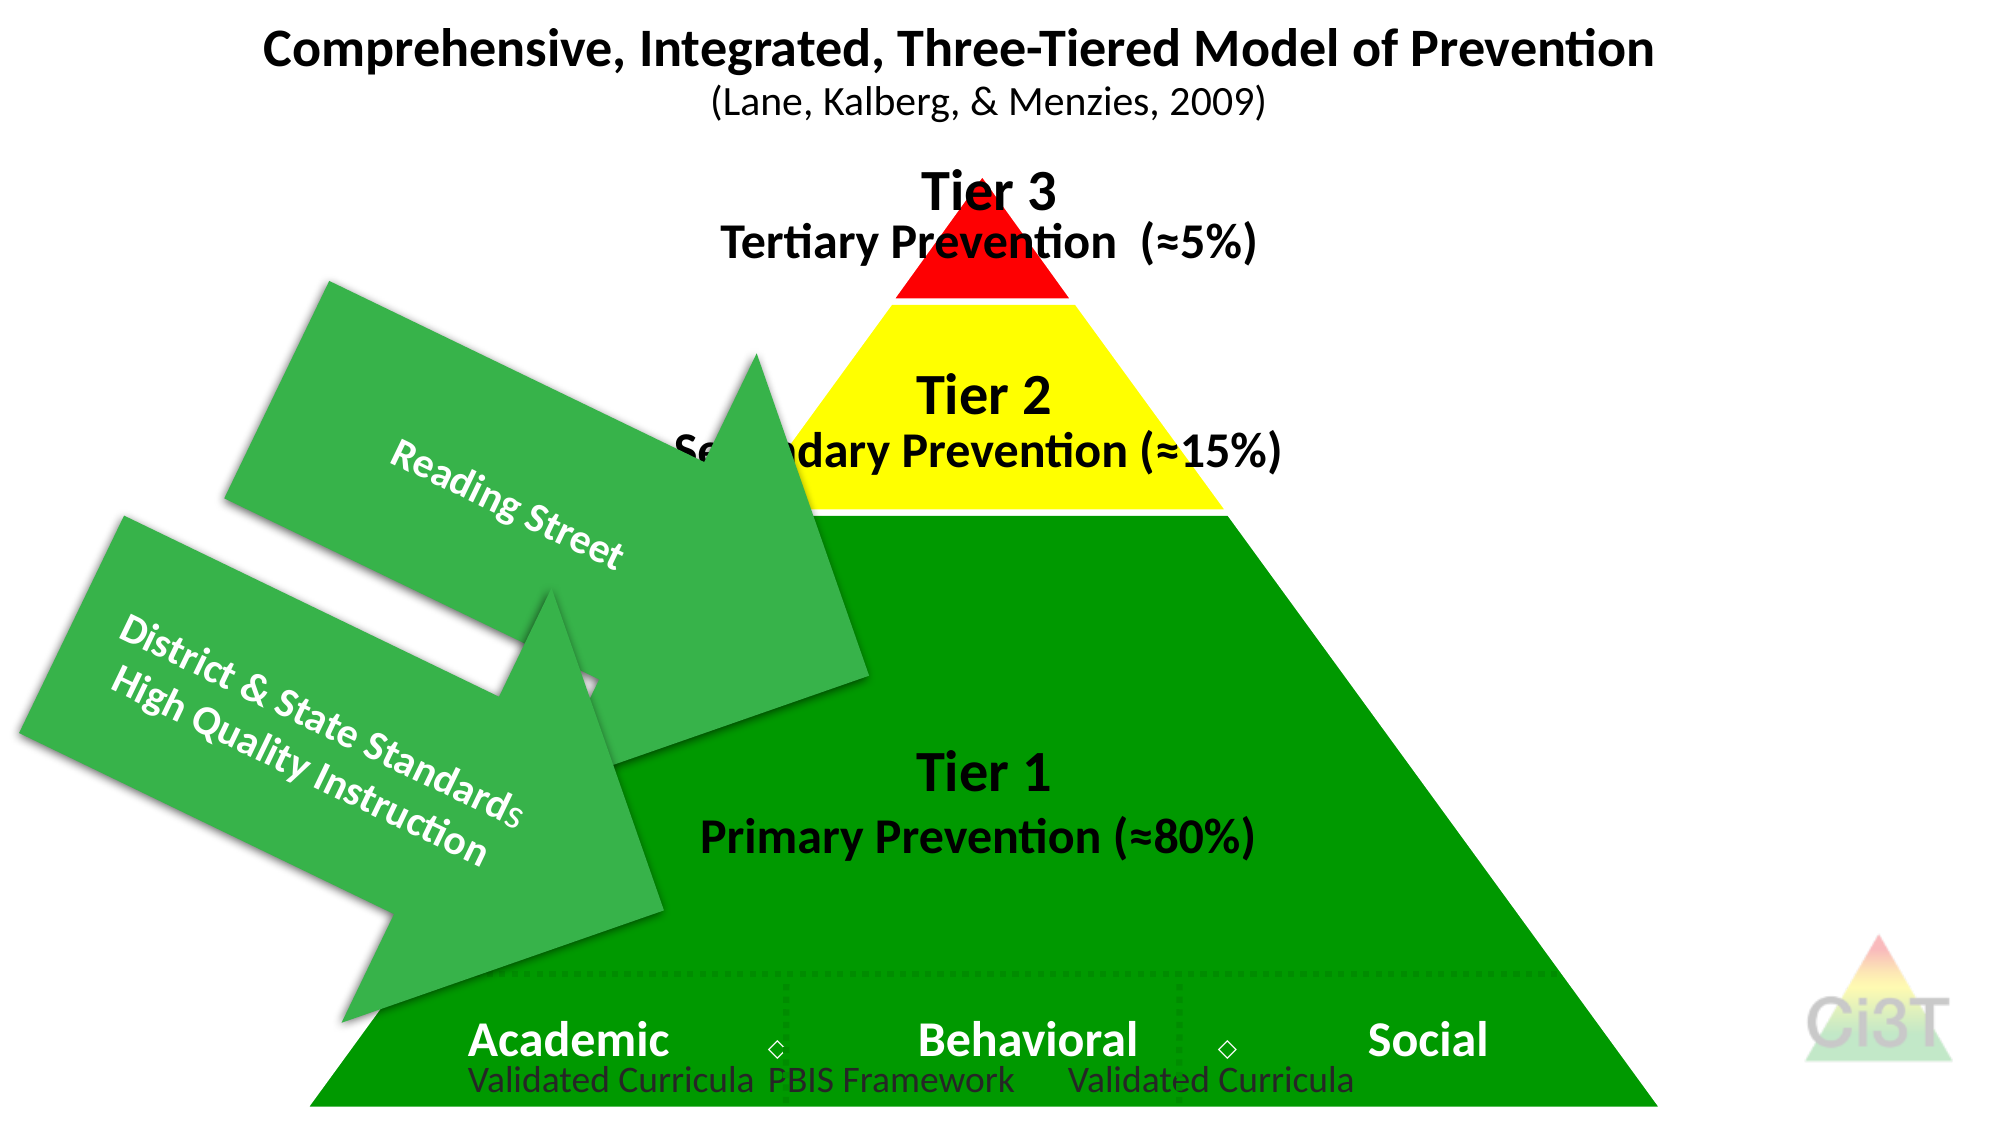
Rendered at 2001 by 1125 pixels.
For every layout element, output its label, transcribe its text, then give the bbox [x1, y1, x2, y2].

text_box Comprehensive, Integrated, Three-Tiered Model of Prevention [210, 4, 1711, 136]
text_box District & State Standards High Quality Instruction [19, 515, 303, 871]
text_box Reading Street [224, 335, 303, 537]
text_box Results: SRSS-IE: Externalizing Subscale Elementary [1783, 920, 1970, 1064]
text_box (Lane, Kalberg, & Menzies, 2009) [695, 66, 1283, 131]
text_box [303, 145, 1665, 1110]
